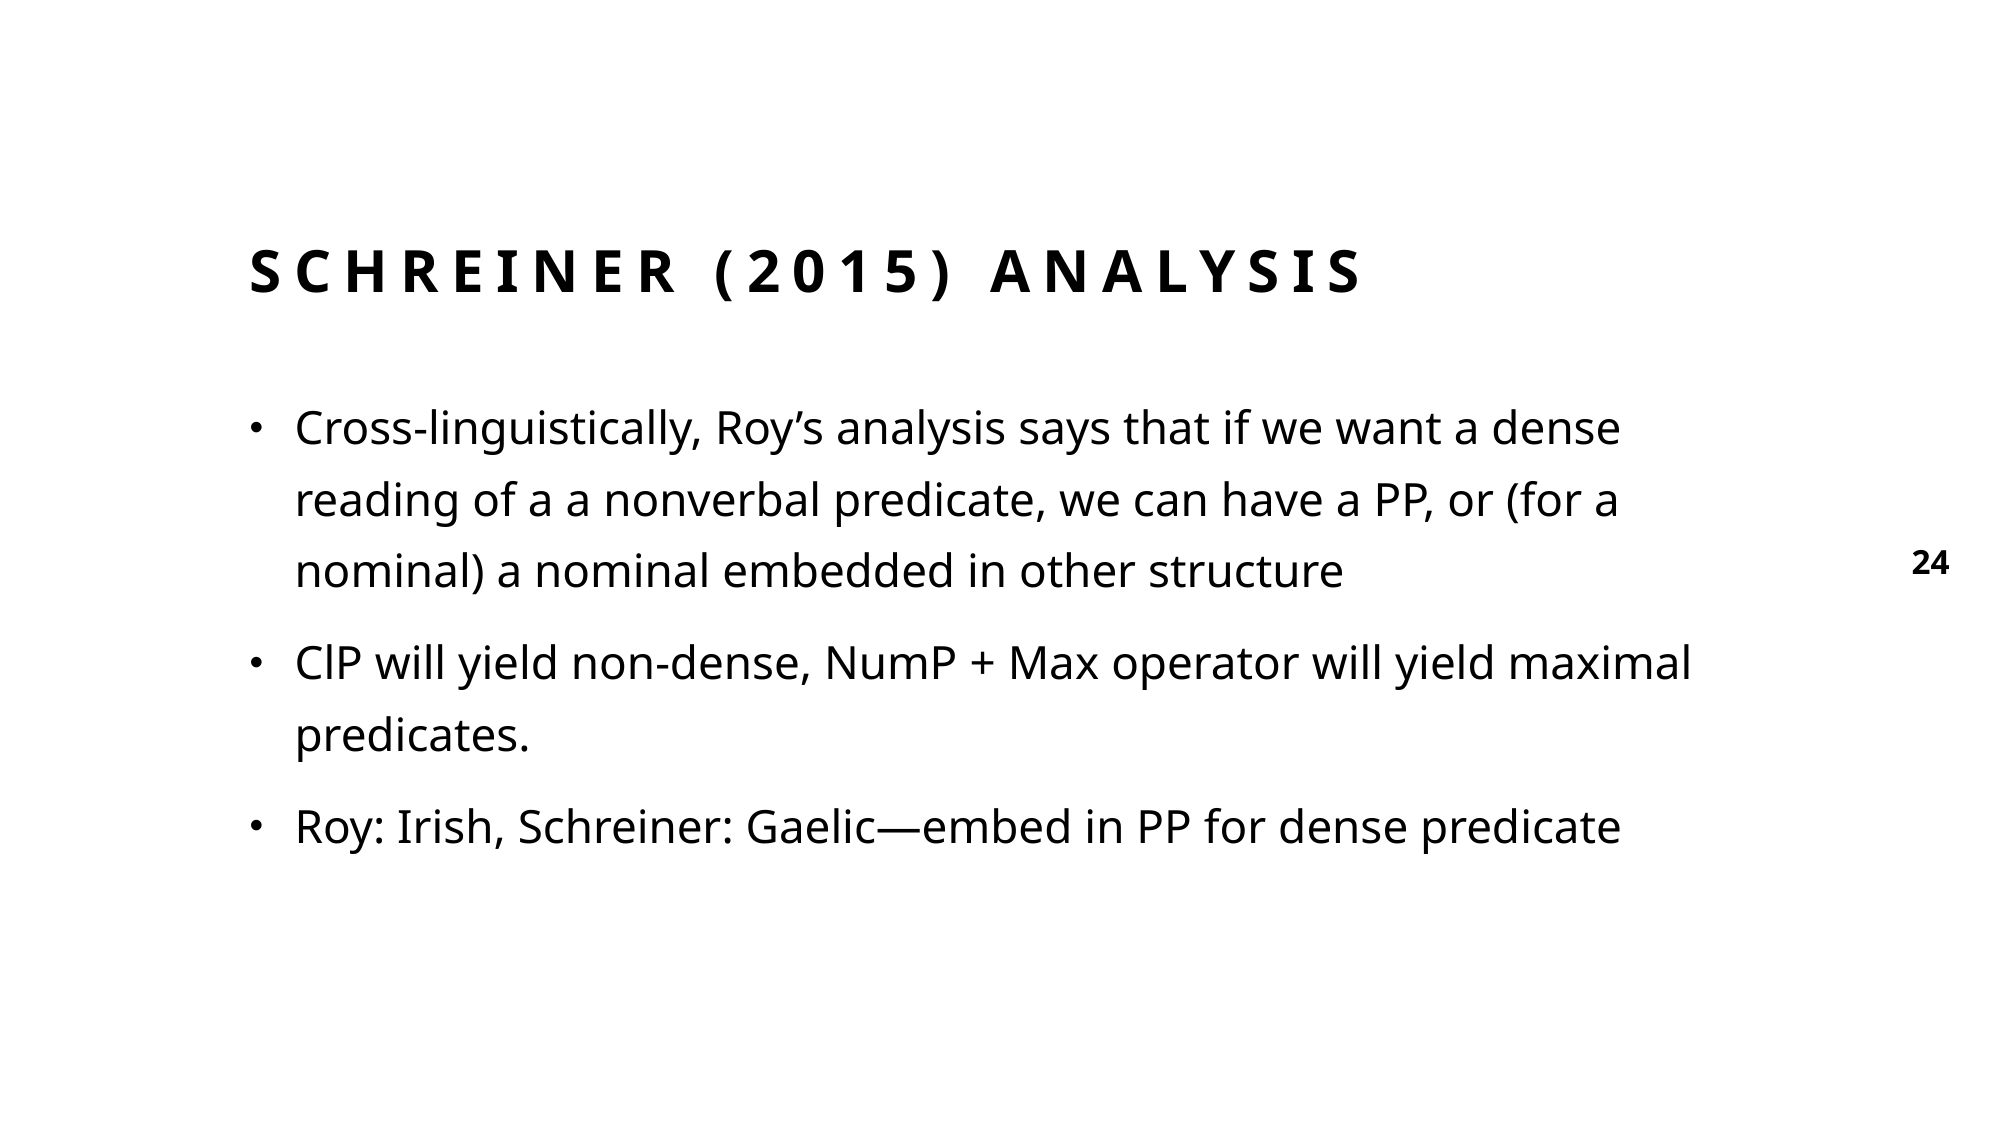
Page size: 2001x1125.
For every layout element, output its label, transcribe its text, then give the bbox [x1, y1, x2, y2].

list Cross-linguistically, Roy’s analysis says that if we want a dense reading of a a nonverbal predicate, we can have a PP, or (for a nominal) a nominal embedded in other structure ClP will yield non-dense, NumP + Max operator will yield maximal predicates. Roy: Irish, Schreiner: Gaelic—embed in PP for dense predicate [234, 375, 1750, 1000]
slide_number 24 [1872, 528, 1989, 599]
title Schreiner (2015) analysis [234, 171, 1750, 313]
